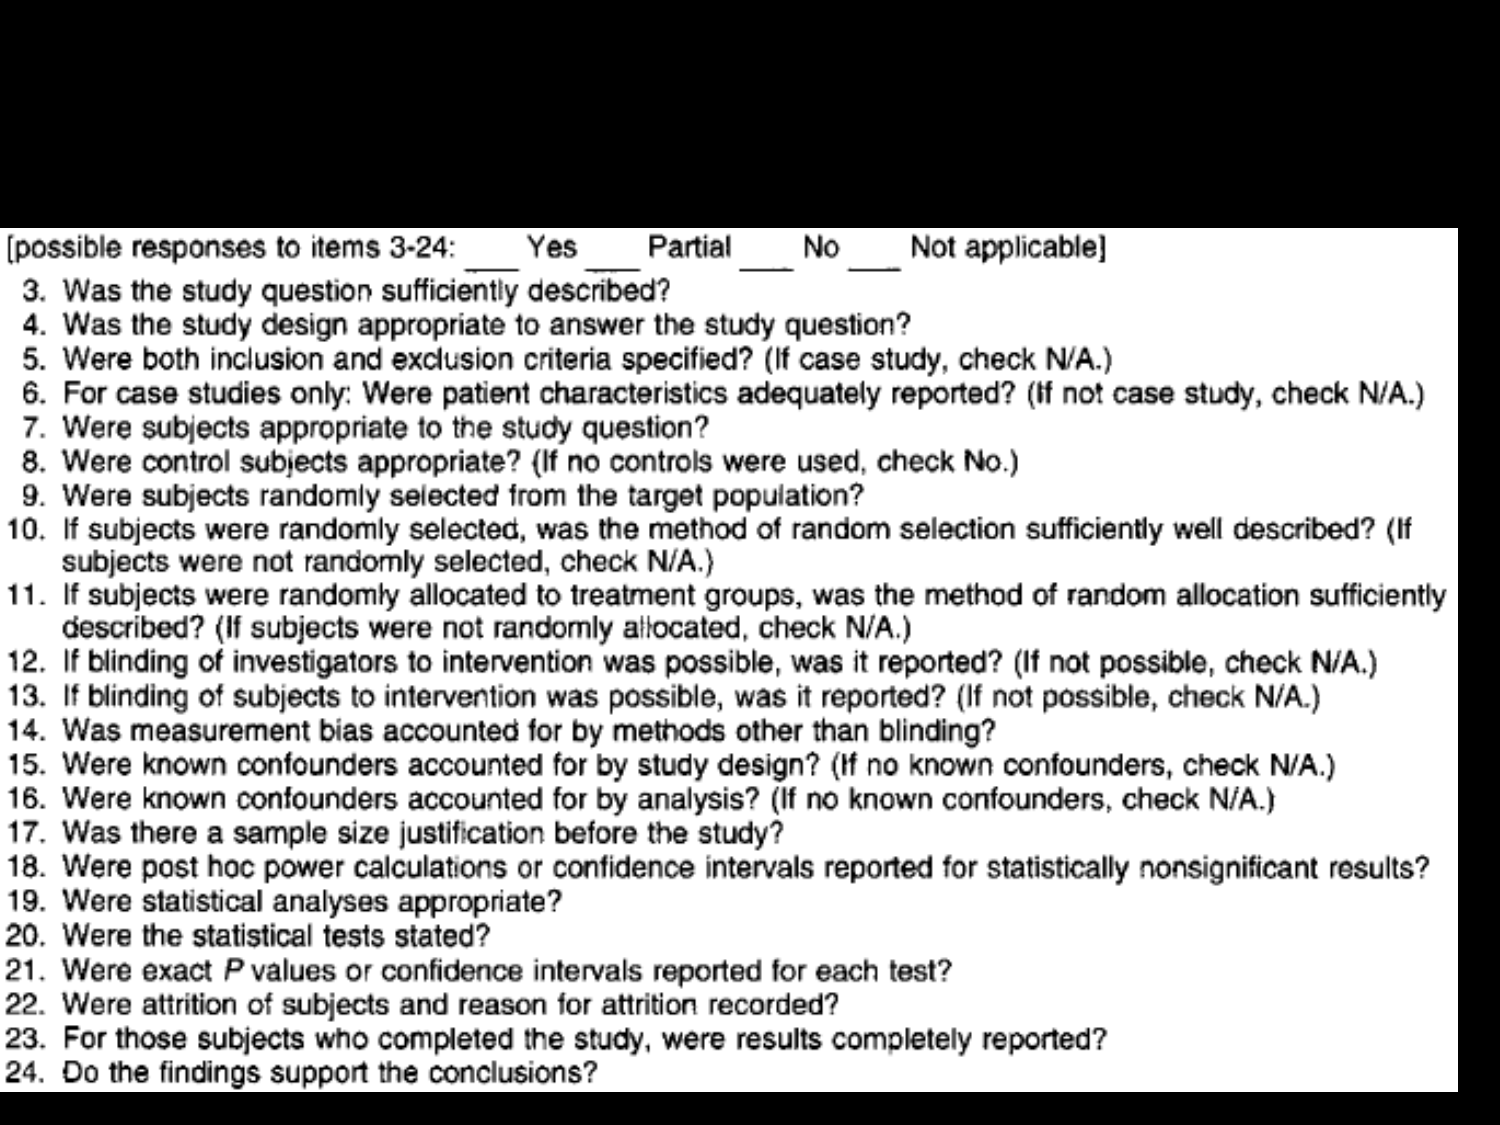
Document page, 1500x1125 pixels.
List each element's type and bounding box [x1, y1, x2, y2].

picture [0, 228, 1458, 1092]
